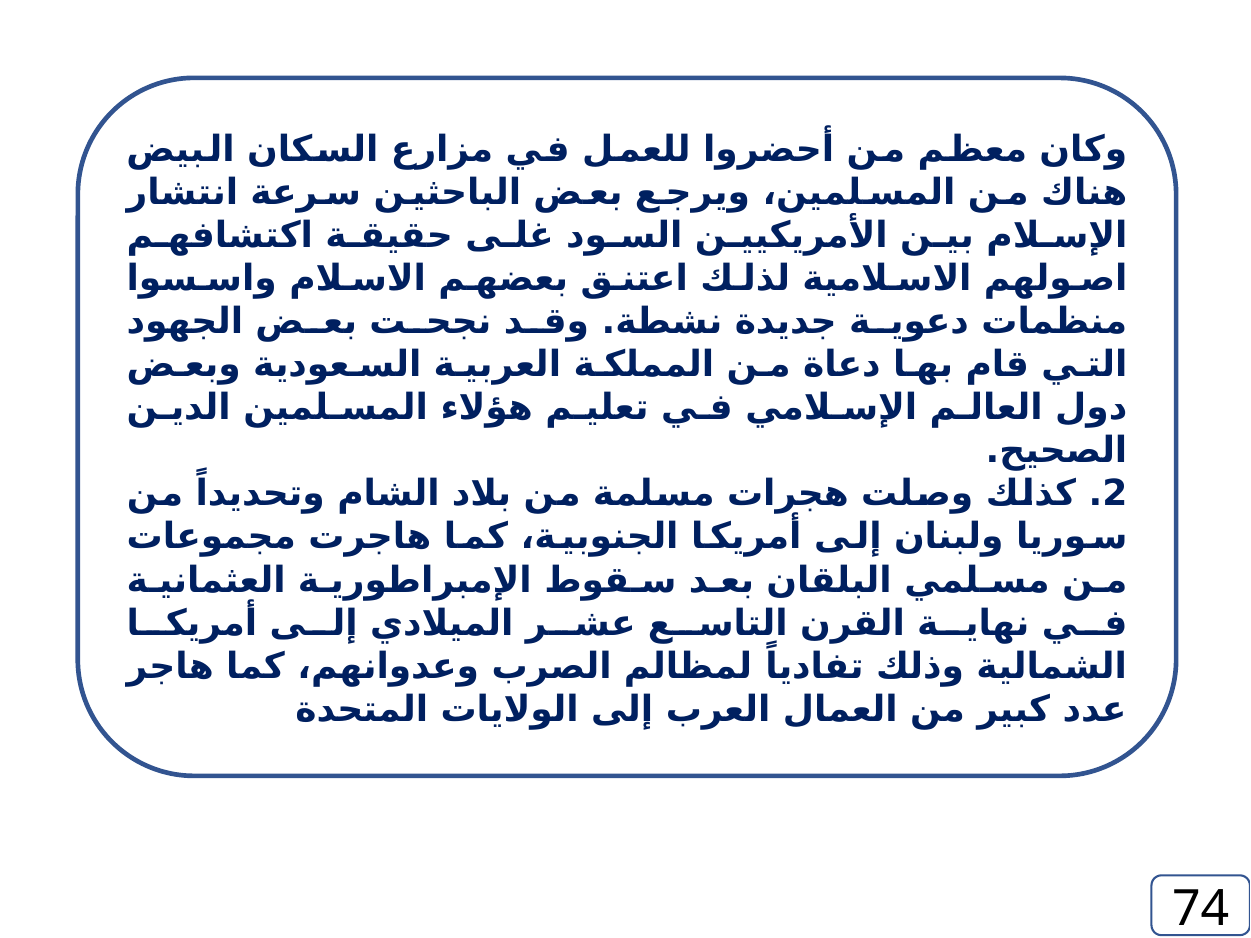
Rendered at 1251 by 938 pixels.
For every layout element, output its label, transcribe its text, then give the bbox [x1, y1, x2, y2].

text_box 74 [1150, 874, 1250, 937]
text_box وكان معظم من أحضروا للعمل في مزارع السكان البيض هناك من المسلمين، ويرجع بعض الباحثين سرعة انتشار الإسلام بين الأمريكيين السود غلى حقيقة اكتشافهم اصولهم الاسلامية لذلك اعتنق بعضهم الاسلام واسسوا منظمات دعوية جديدة نشطة. وقد نجحت بعض الجهود التي قام بها دعاة من المملكة العربية السعودية وبعض دول العالم الإسلامي في تعليم هؤلاء المسلمين الدين الصحيح. 2. كذلك وصلت هجرات مسلمة من بلاد الشام وتحديداً من سوريا ولبنان إلى أمريكا الجنوبية، كما هاجرت مجموعات من مسلمي البلقان بعد سقوط الإمبراطورية العثمانية في نهاية القرن التاسع عشر الميلادي إلى أمريكا الشمالية وذلك تفادياً لمظالم الصرب وعدوانهم، كما هاجر عدد كبير من العمال العرب إلى الولايات المتحدة [76, 76, 1178, 777]
